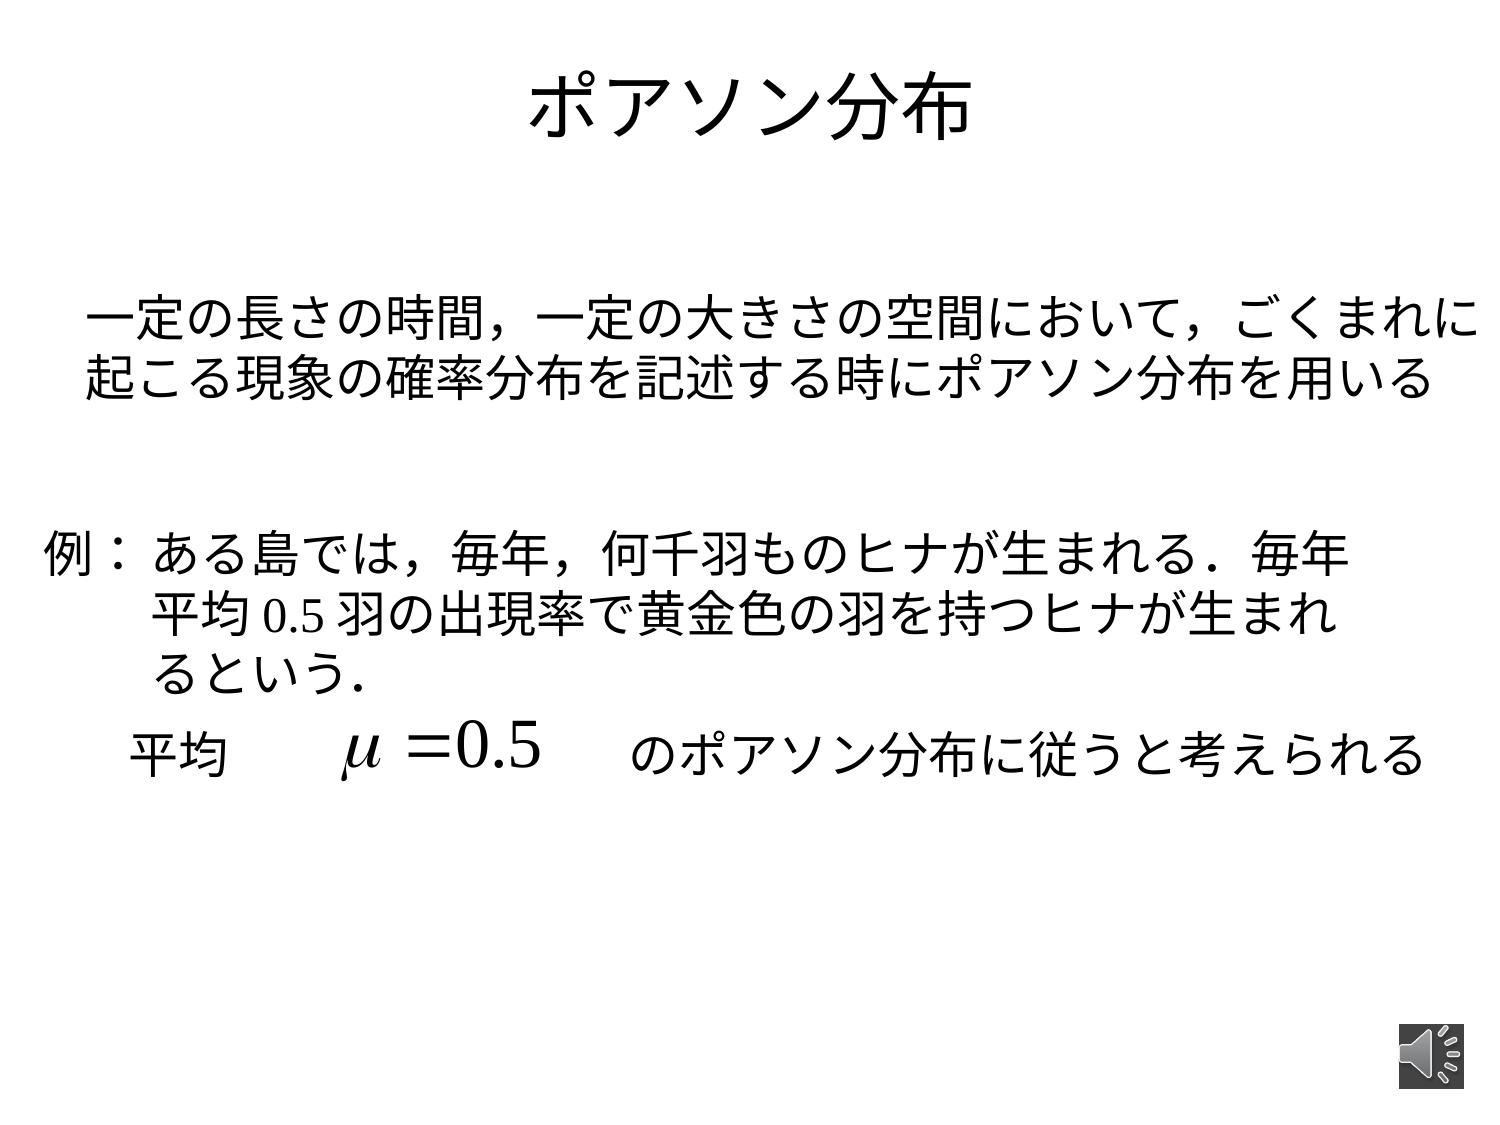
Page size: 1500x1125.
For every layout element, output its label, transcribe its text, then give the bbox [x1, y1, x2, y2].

text_box 一定の長さの時間，一定の大きさの空間において，ごくまれに 起こる現象の確率分布を記述する時にポアソン分布を用いる [70, 278, 1496, 414]
text_box 平均 のポアソン分布に従うと考えられる [556, 716, 1444, 791]
title ポアソン分布 [75, 45, 1425, 164]
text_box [327, 702, 551, 798]
text_box 例： [29, 515, 159, 591]
text_box 平均 のポアソン分布に従うと考えられる [113, 716, 322, 791]
picture [1397, 1022, 1465, 1090]
text_box ある島では，毎年，何千羽ものヒナが生まれる．毎年平均0.5羽の出現率で黄金色の羽を持つヒナが生まれるという． [135, 515, 1401, 711]
